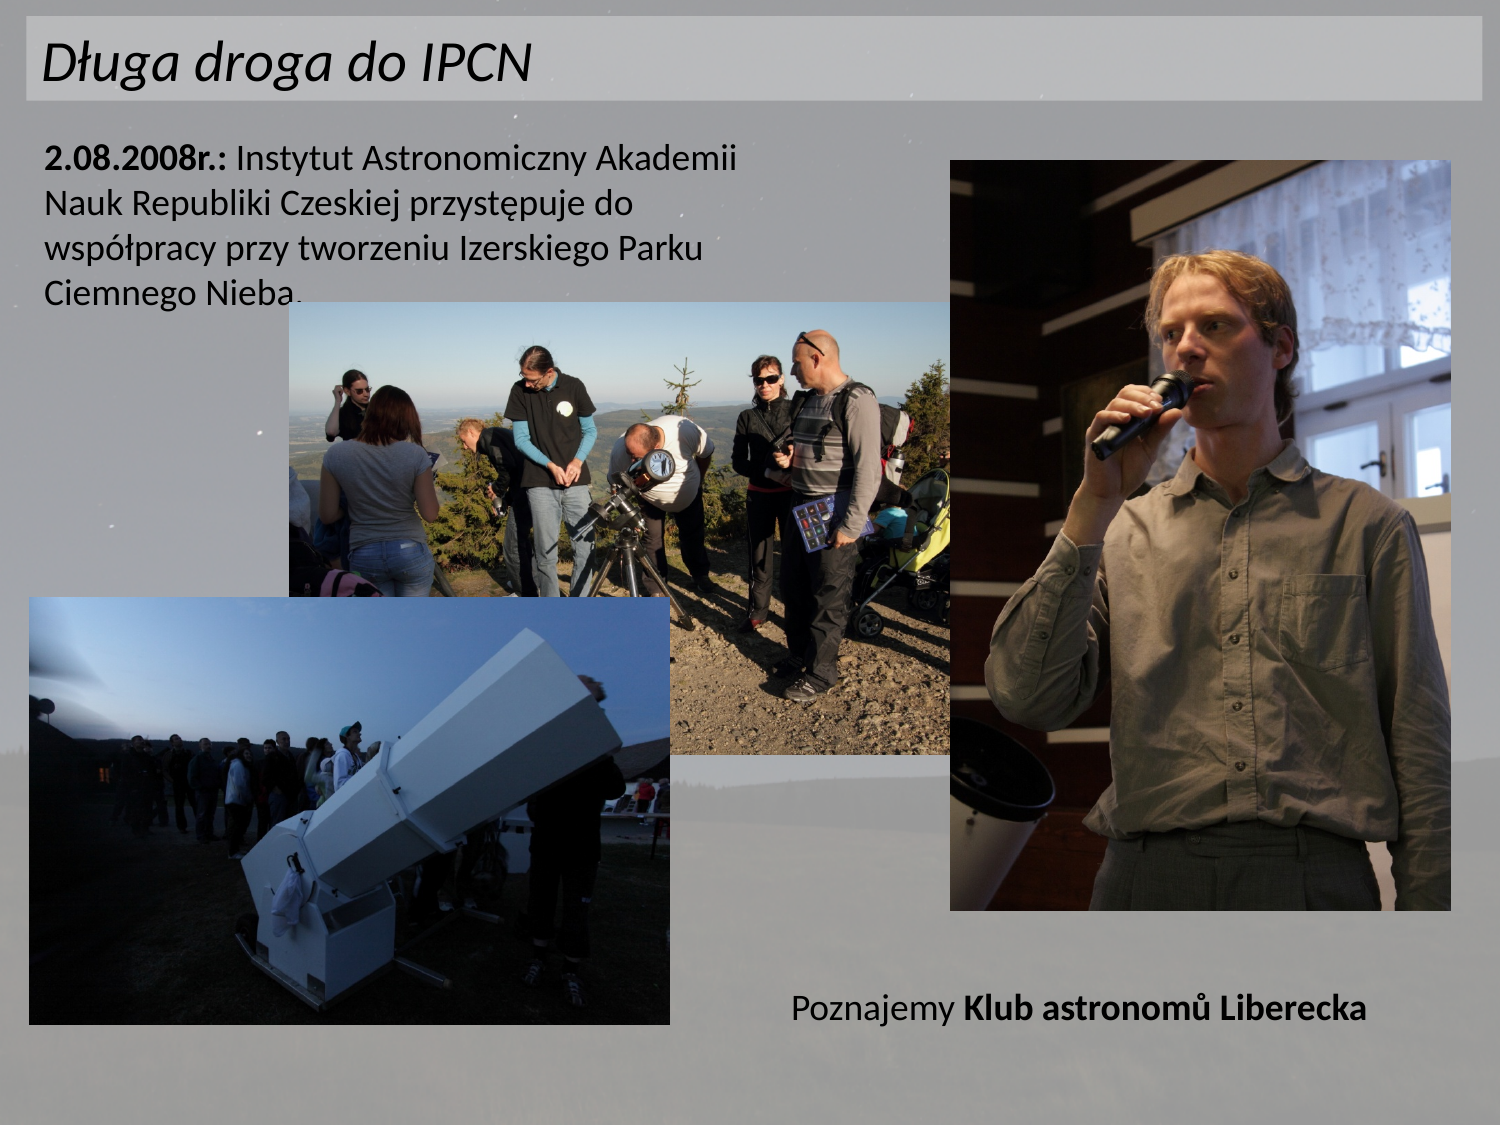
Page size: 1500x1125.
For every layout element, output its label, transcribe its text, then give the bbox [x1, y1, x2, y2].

text_box Poznajemy Klub astronomů Liberecka [776, 975, 1383, 1036]
text_box 2.08.2008r.: Instytut Astronomiczny Akademii Nauk Republiki Czeskiej przystępuje do współpracy przy tworzeniu Izerskiego Parku Ciemnego Nieba. [29, 125, 780, 321]
picture [0, 0, 1500, 1125]
text_box Długa droga do IPCN [26, 16, 1483, 101]
